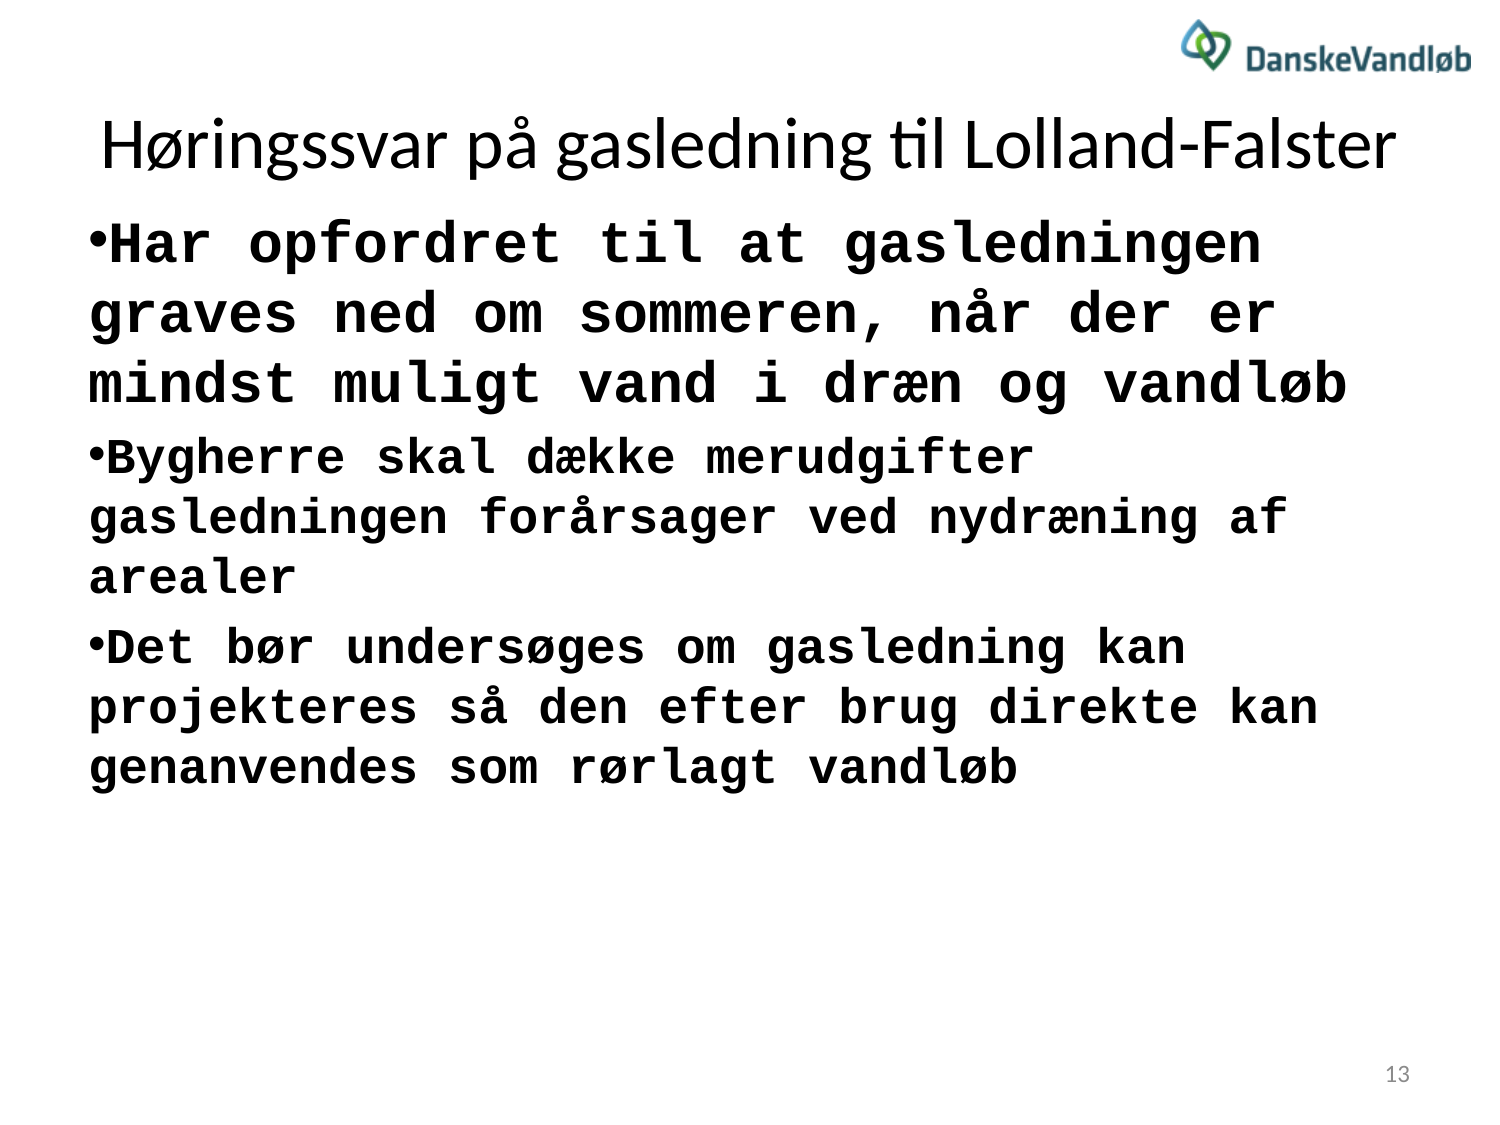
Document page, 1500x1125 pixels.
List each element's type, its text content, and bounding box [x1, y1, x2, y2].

title Høringssvar på gasledning til Lolland-Falster [75, 45, 1425, 233]
slide_number 13 [1074, 1042, 1425, 1103]
picture [1139, 18, 1471, 73]
text_box Har opfordret til at gasledningen graves ned om sommeren, når der er mindst muligt vand i dræn og vandløb Bygherre skal dække merudgifter gasledningen forårsager ved nydræning af arealer Det bør undersøges om gasledning kan projekteres så den efter brug direkte kan genanvendes som rørlagt vandløb [73, 196, 1420, 801]
